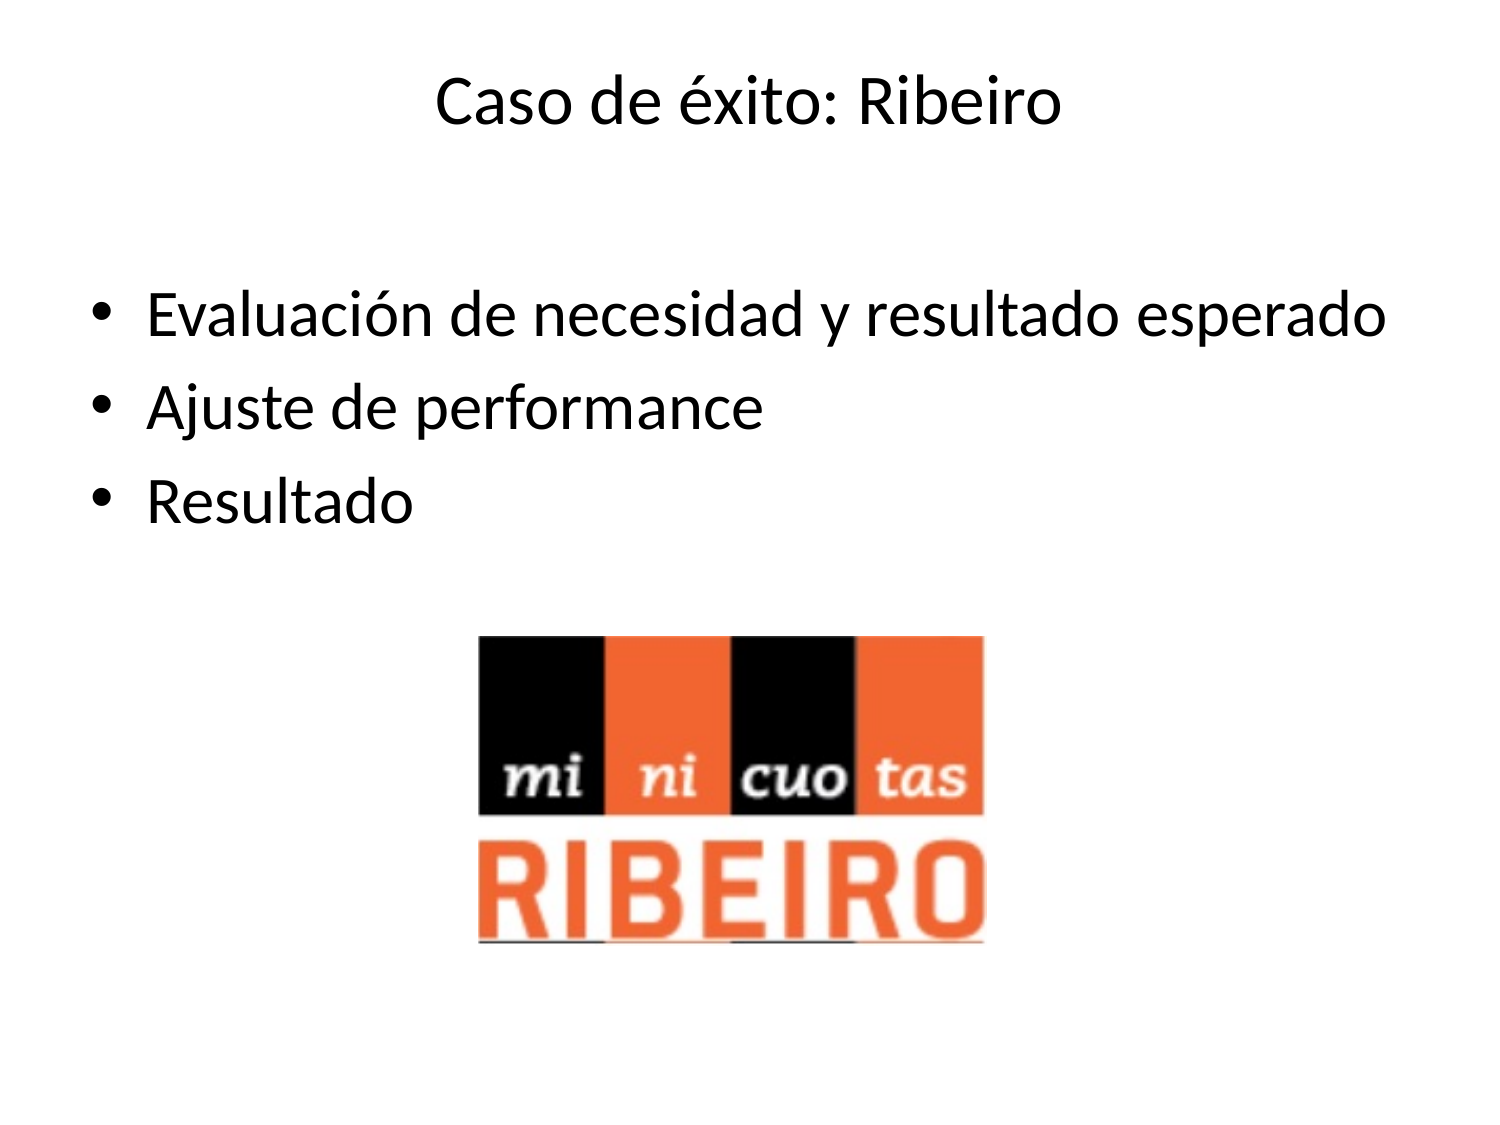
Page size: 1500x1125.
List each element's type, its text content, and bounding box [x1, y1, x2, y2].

list Evaluación de necesidad y resultado esperado Ajuste de performance Resultado [75, 262, 1425, 1005]
title Caso de éxito: Ribeiro [75, 45, 1425, 233]
picture [478, 636, 987, 946]
